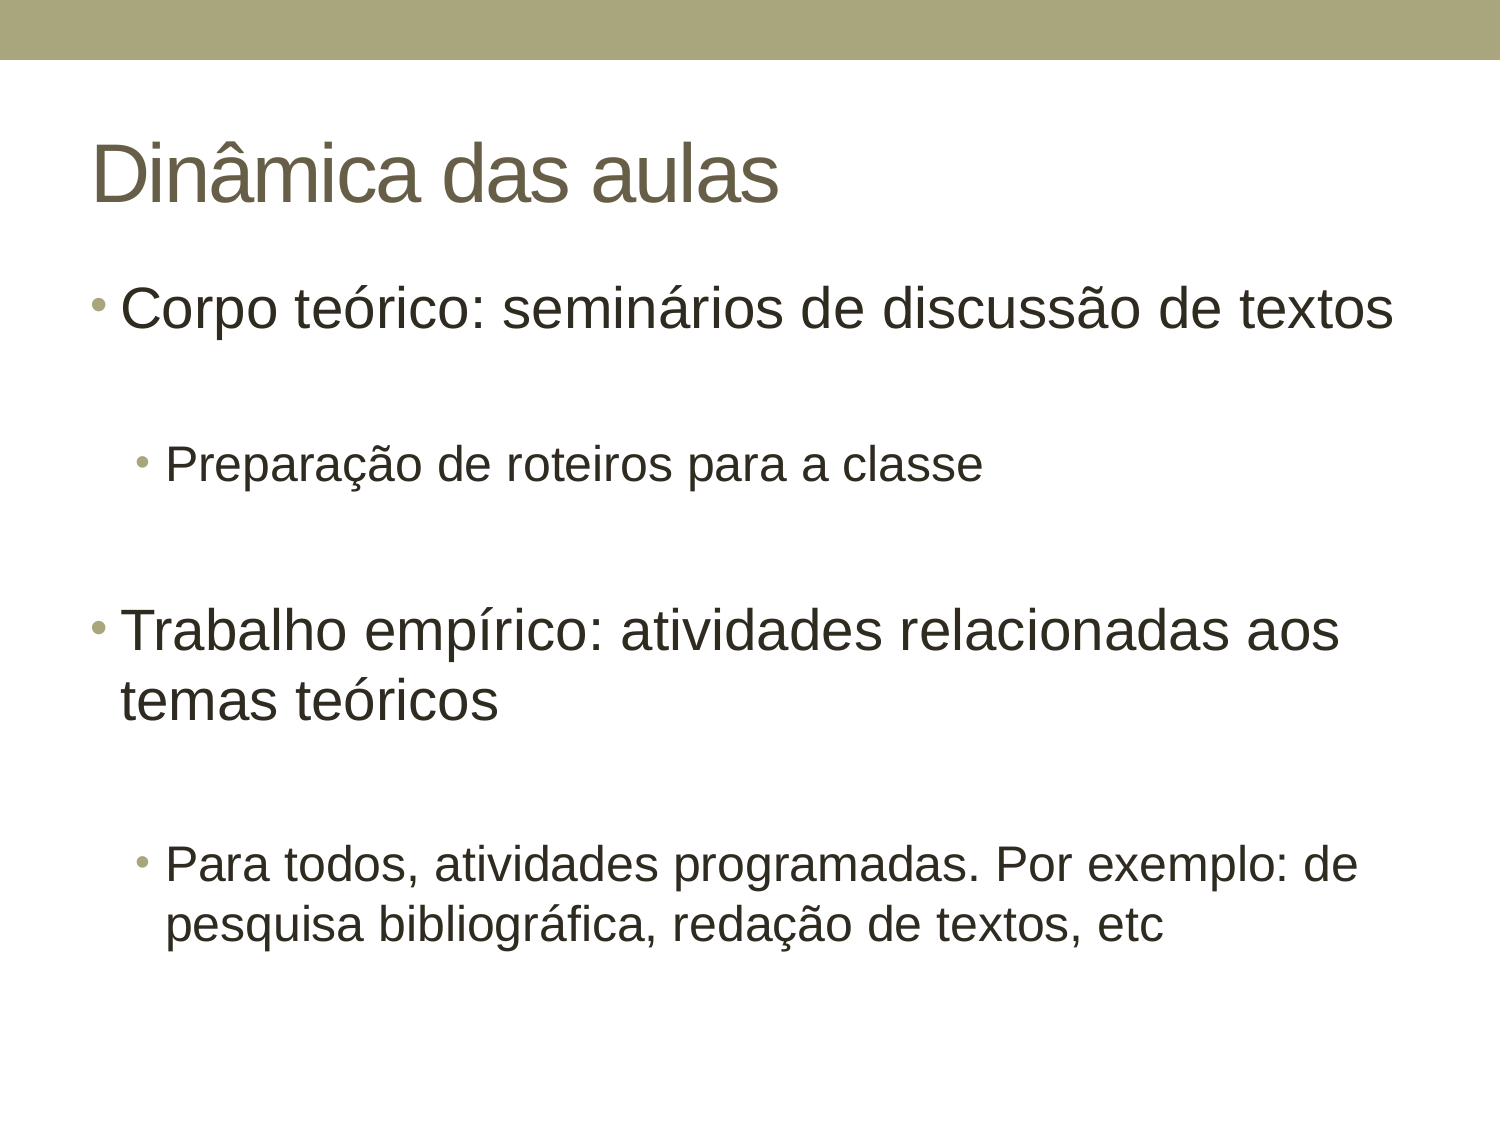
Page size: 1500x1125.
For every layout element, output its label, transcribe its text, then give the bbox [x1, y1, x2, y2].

list Corpo teórico: seminários de discussão de textos Preparação de roteiros para a classe Trabalho empírico: atividades relacionadas aos temas teóricos Para todos, atividades programadas. Por exemplo: de pesquisa bibliográfica, redação de textos, etc [75, 262, 1425, 1063]
title Dinâmica das aulas [75, 87, 1425, 250]
